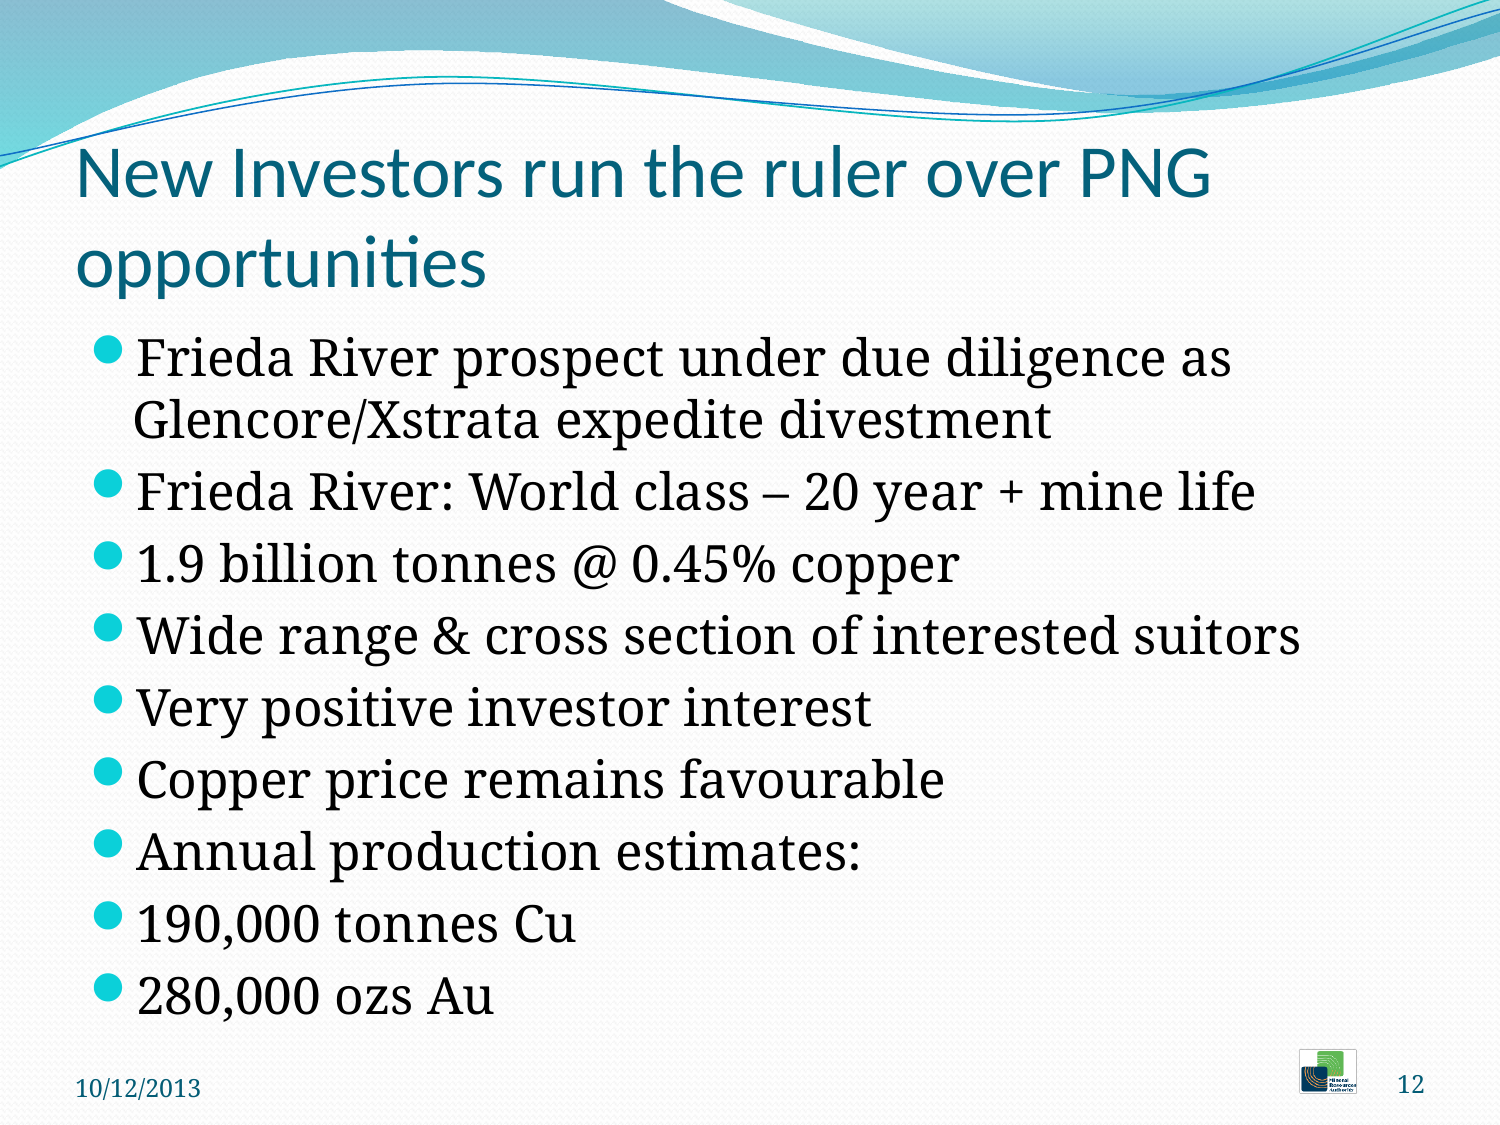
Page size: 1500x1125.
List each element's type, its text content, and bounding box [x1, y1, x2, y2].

title New Investors run the ruler over PNG opportunities [75, 115, 1425, 303]
slide_number 12 [1299, 1042, 1425, 1103]
list Frieda River prospect under due diligence as Glencore/Xstrata expedite divestment Frieda River: World class – 20 year + mine life 1.9 billion tonnes @ 0.45% copper Wide range & cross section of interested suitors Very positive investor interest Copper price remains favourable Annual production estimates: 190,000 tonnes Cu 280,000 ozs Au [75, 317, 1425, 1038]
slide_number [75, 1042, 425, 1103]
